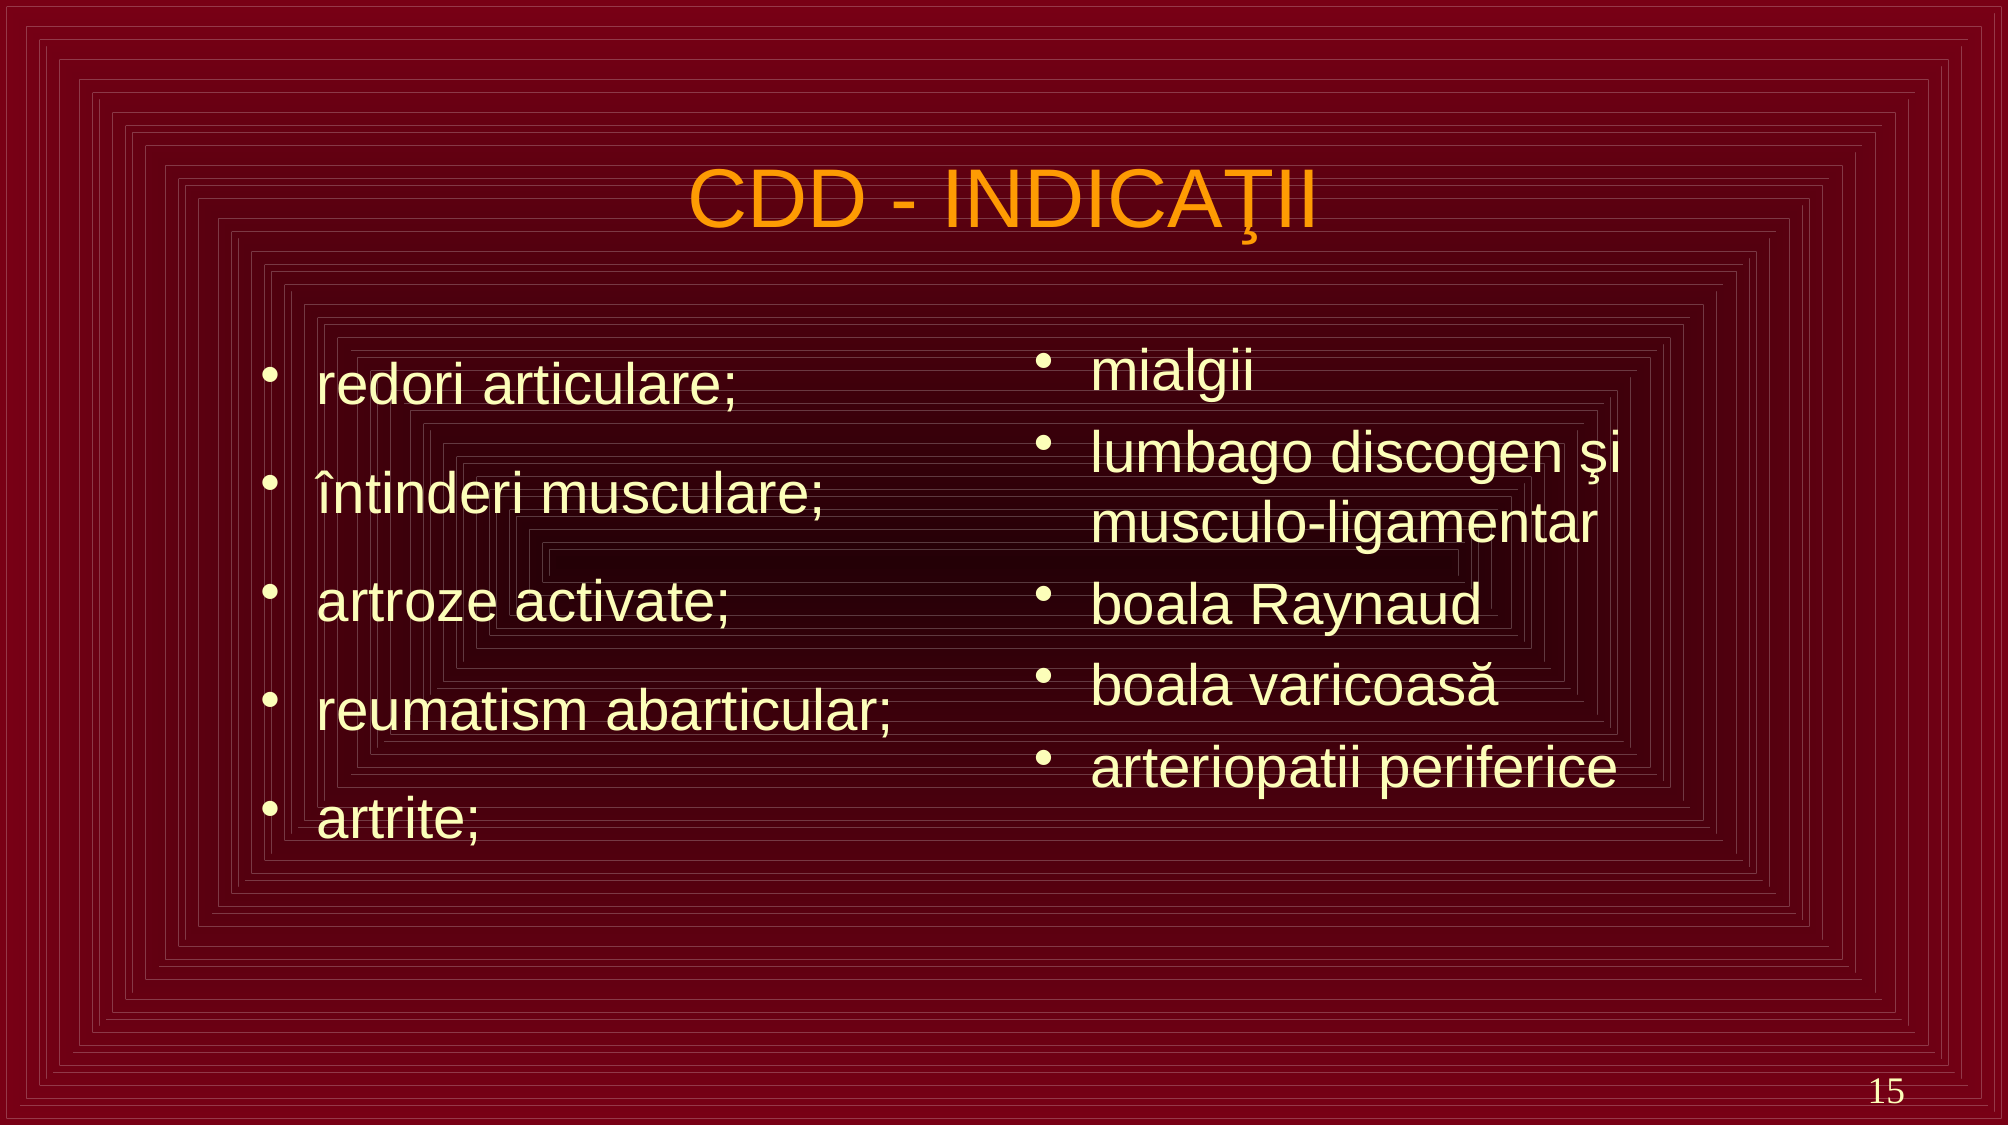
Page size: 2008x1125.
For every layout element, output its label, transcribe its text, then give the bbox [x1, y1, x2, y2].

list redori articulare; întinderi musculare; artroze activate; reumatism abarticular; artrite; [245, 324, 989, 1000]
title CDD - INDICAŢII [245, 99, 1763, 288]
list mialgii lumbago discogen şi musculo-ligamentar boala Raynaud boala varicoasă arteriopatii periferice [1018, 324, 1763, 1000]
